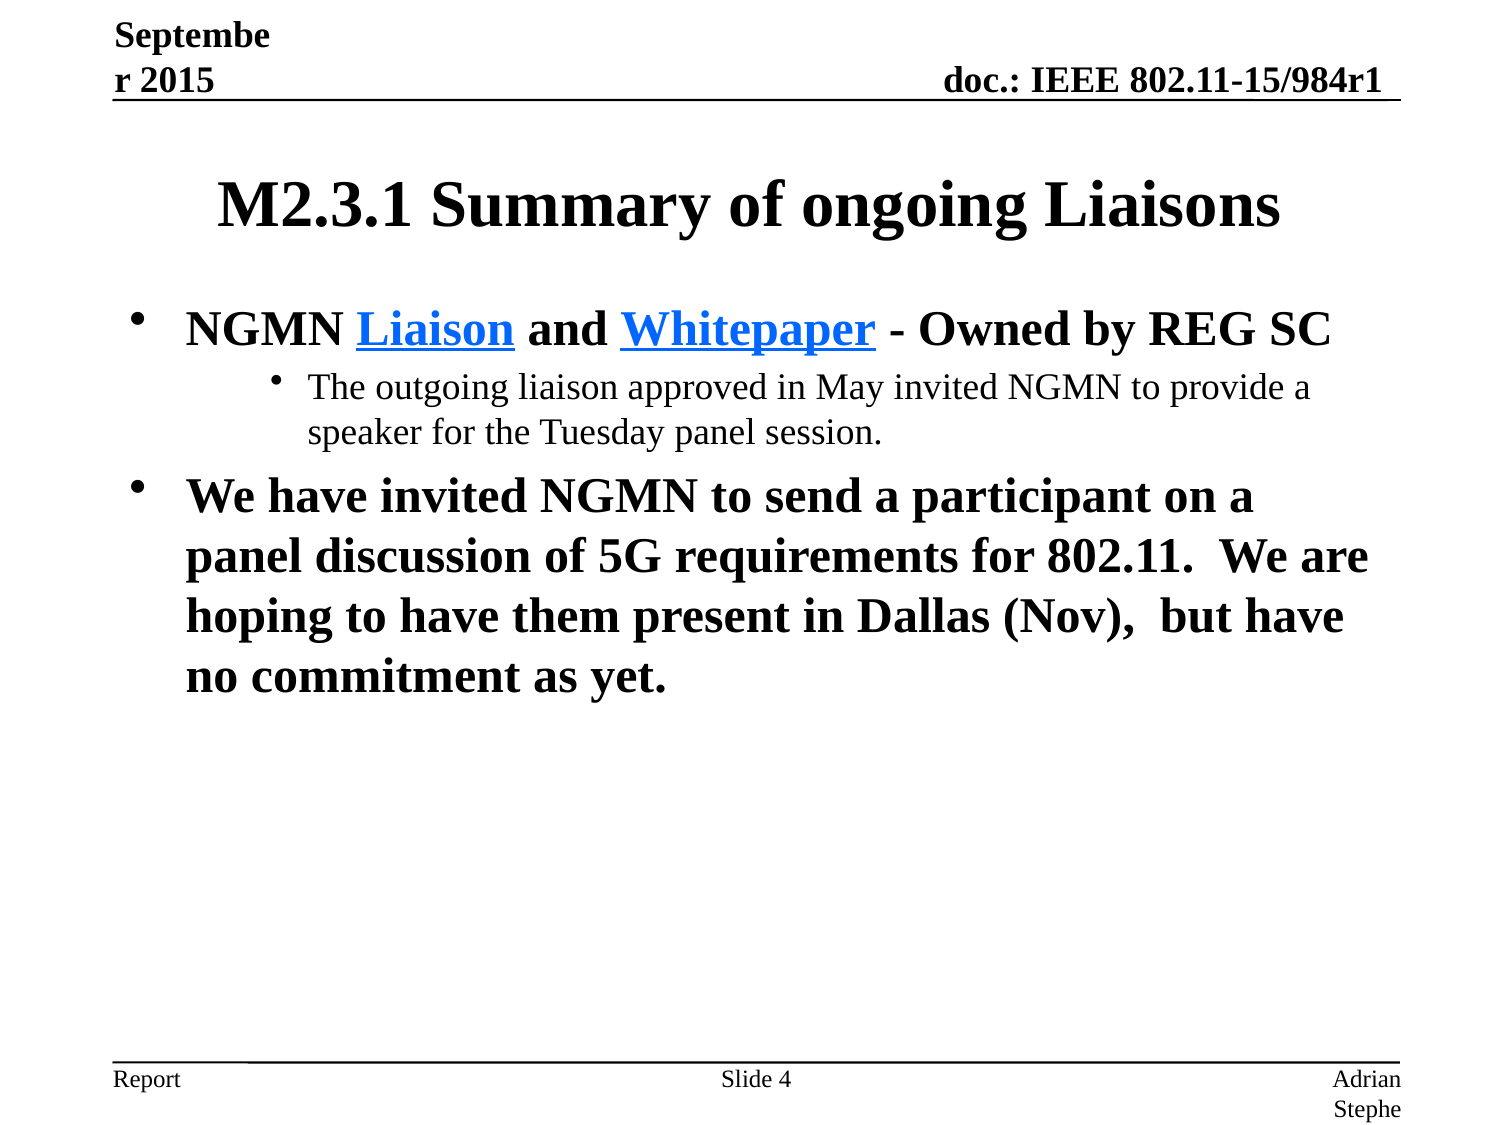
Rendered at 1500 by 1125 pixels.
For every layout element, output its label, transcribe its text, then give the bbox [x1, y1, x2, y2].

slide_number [114, 54, 272, 101]
title M2.3.1 Summary of ongoing Liaisons [112, 112, 1388, 288]
list NGMN Liaison and Whitepaper - Owned by REG SC The outgoing liaison approved in May invited NGMN to provide a speaker for the Tuesday panel session. We have invited NGMN to send a participant on a panel discussion of 5G requirements for 802.11. We are hoping to have them present in Dallas (Nov), but have no commitment as yet. [114, 287, 1390, 1025]
footer Adrian Stephens, Intel Corporation [1324, 1061, 1402, 1093]
slide_number Slide 4 [712, 1061, 800, 1093]
